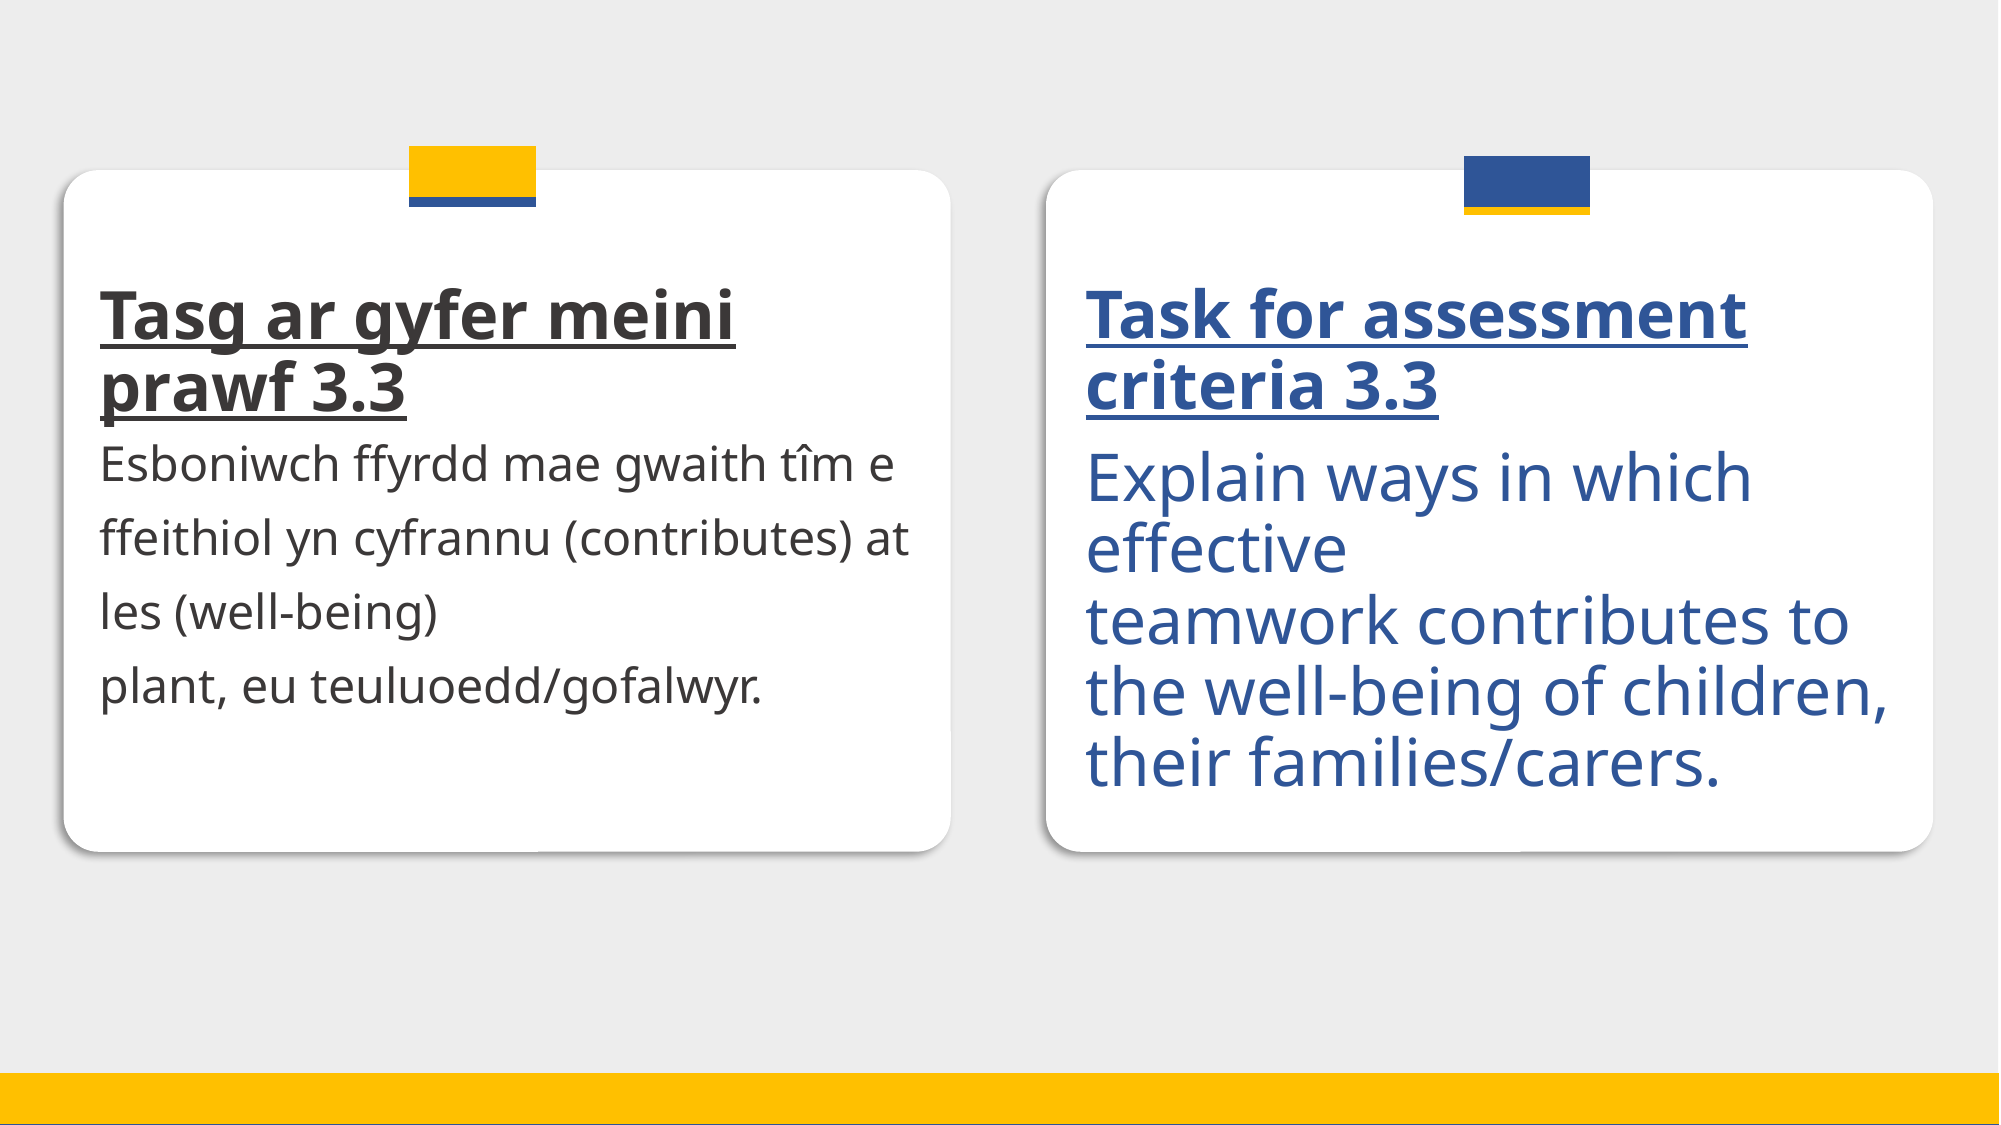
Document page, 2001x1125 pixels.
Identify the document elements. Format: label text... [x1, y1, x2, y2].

list Task for assessment criteria 3.3 Explain ways in which effective teamwork contributes to the well-being of children, their families/carers. [1070, 274, 1916, 832]
list Tasg ar gyfer meini prawf 3.3 Esboniwch ffyrdd mae gwaith tîm effeithiol yn cyfrannu (contributes) at les (well-being) plant, eu teuluoedd/gofalwyr. [84, 274, 939, 832]
